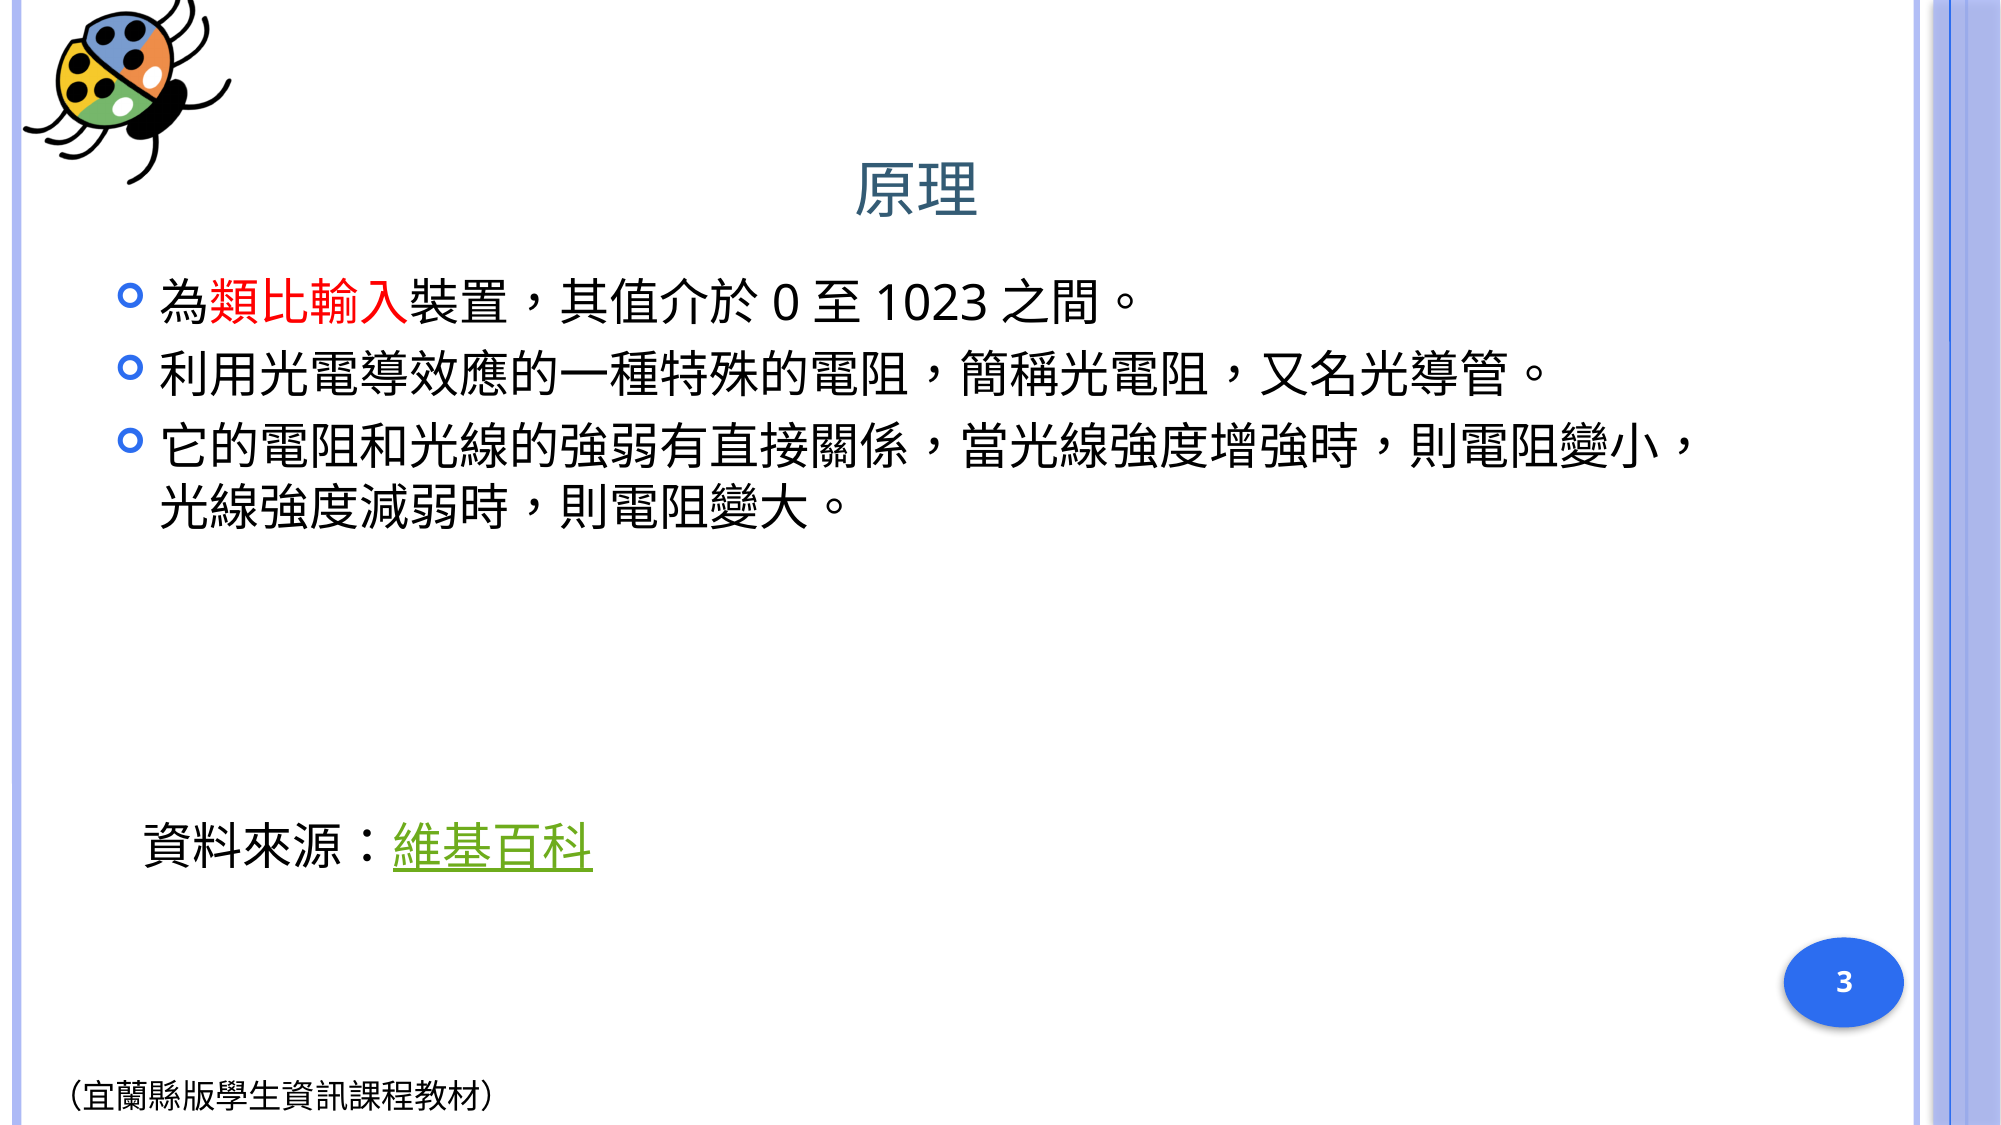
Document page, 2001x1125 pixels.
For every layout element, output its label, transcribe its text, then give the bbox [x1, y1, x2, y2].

title 原理 [99, 118, 1734, 233]
text_box 資料來源：維基百科 [128, 807, 790, 895]
list 為類比輸入裝置，其值介於0至1023之間。 利用光電導效應的一種特殊的電阻，簡稱光電阻，又名光導管。 它的電阻和光線的強弱有直接關係，當光線強度增強時，則電阻變小，光線強度減弱時，則電阻變大。 [99, 262, 1734, 1062]
slide_number 3 [1777, 940, 1912, 1027]
picture [2, 0, 258, 205]
